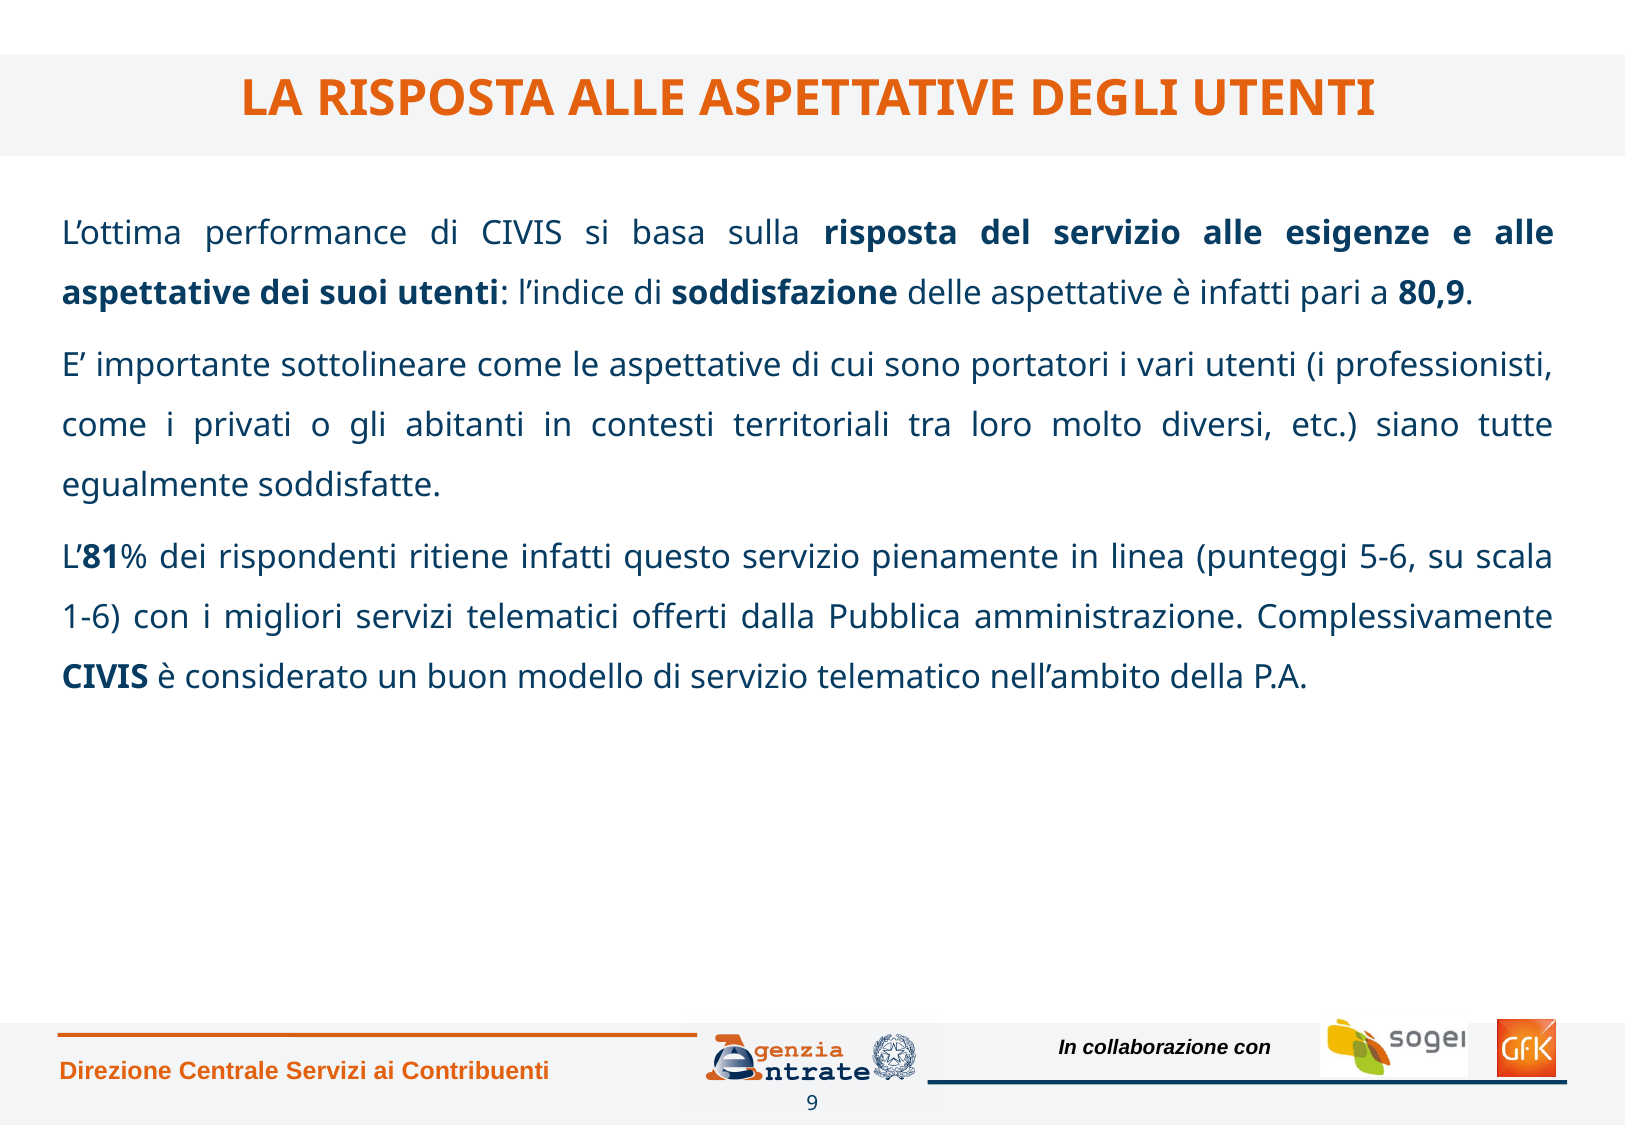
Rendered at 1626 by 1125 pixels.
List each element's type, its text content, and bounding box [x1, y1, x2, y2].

picture [684, 1011, 941, 1106]
picture [1497, 1019, 1556, 1077]
picture [1320, 1011, 1468, 1077]
text_box L’ottima performance di CIVIS si basa sulla risposta del servizio alle esigenze e alle aspettative dei suoi utenti: l’indice di soddisfazione delle aspettative è infatti pari a 80,9. E’ importante sottolineare come le aspettative di cui sono portatori i vari utenti (i professionisti, come i privati o gli abitanti in contesti territoriali tra loro molto diversi, etc.) siano tutte egualmente soddisfatte. L’81% dei rispondenti ritiene infatti questo servizio pienamente in linea (punteggi 5-6, su scala 1-6) con i migliori servizi telematici offerti dalla Pubblica amministrazione. Complessivamente CIVIS è considerato un buon modello di servizio telematico nell’ambito della P.A. [46, 183, 1571, 703]
title LA RISPOSTA ALLE ASPETTATIVE DEGLI UTENTI [0, 54, 1622, 138]
slide_number 9 [741, 1082, 884, 1125]
text_box Direzione Centrale Servizi ai Contribuenti [44, 1046, 659, 1092]
